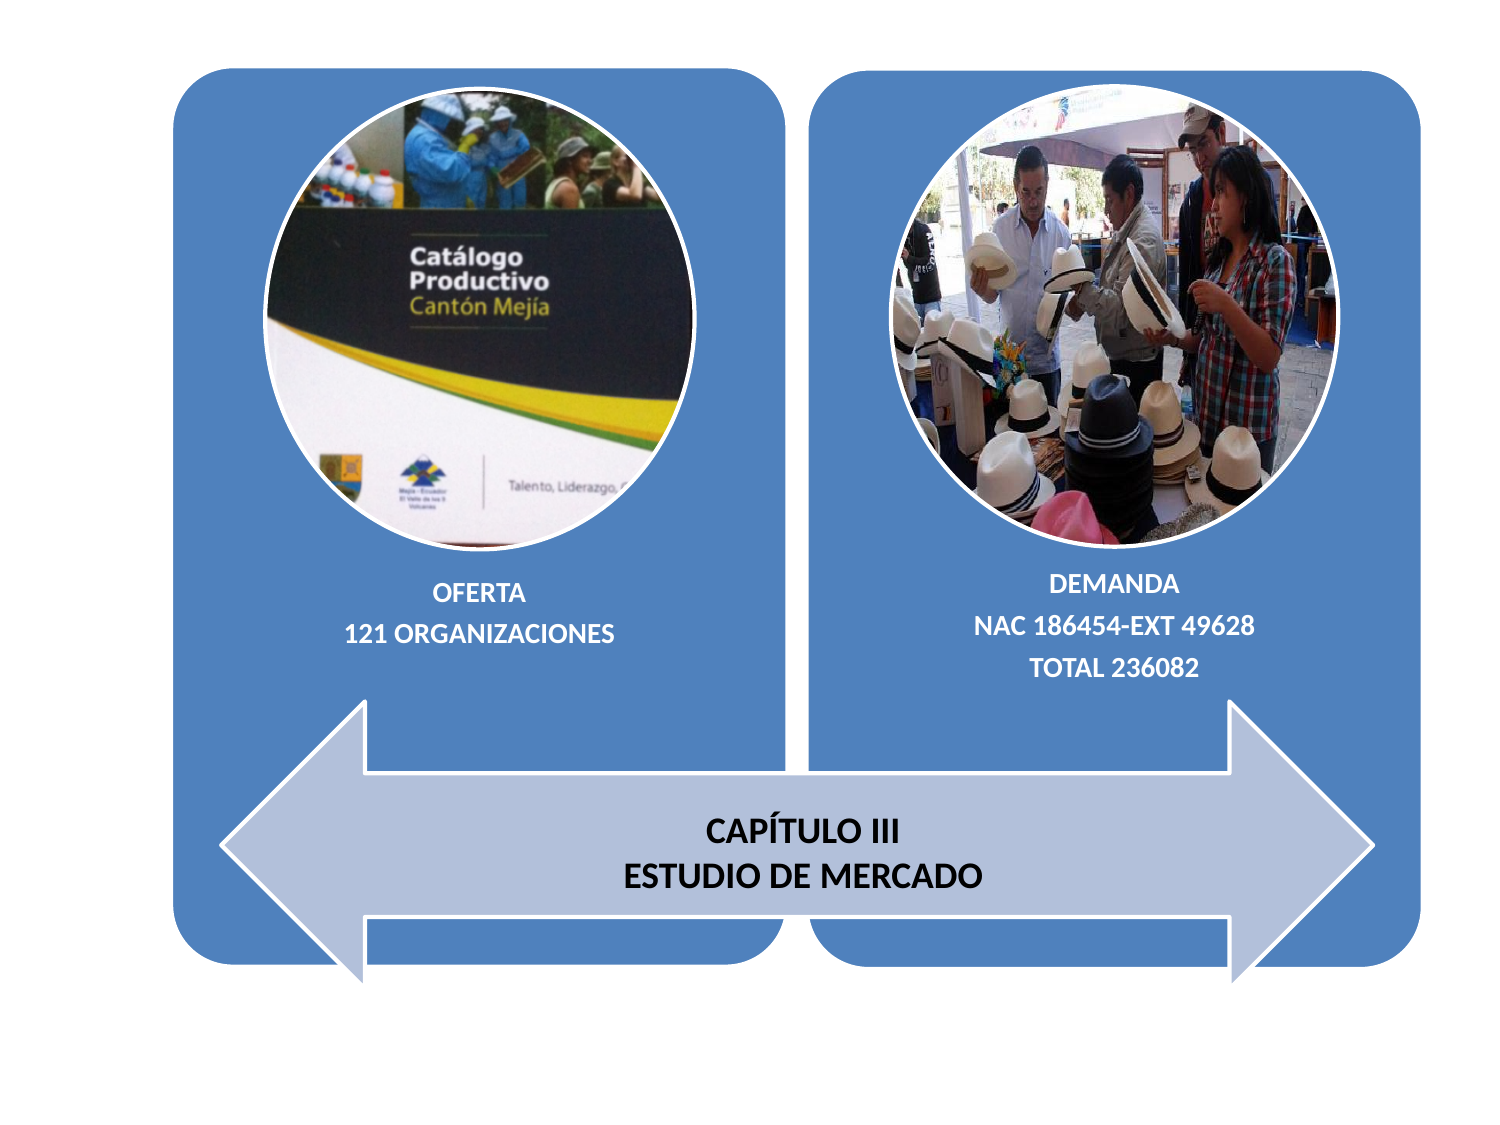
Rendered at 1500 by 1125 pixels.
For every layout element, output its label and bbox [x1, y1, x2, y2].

text_box [170, 66, 1424, 967]
